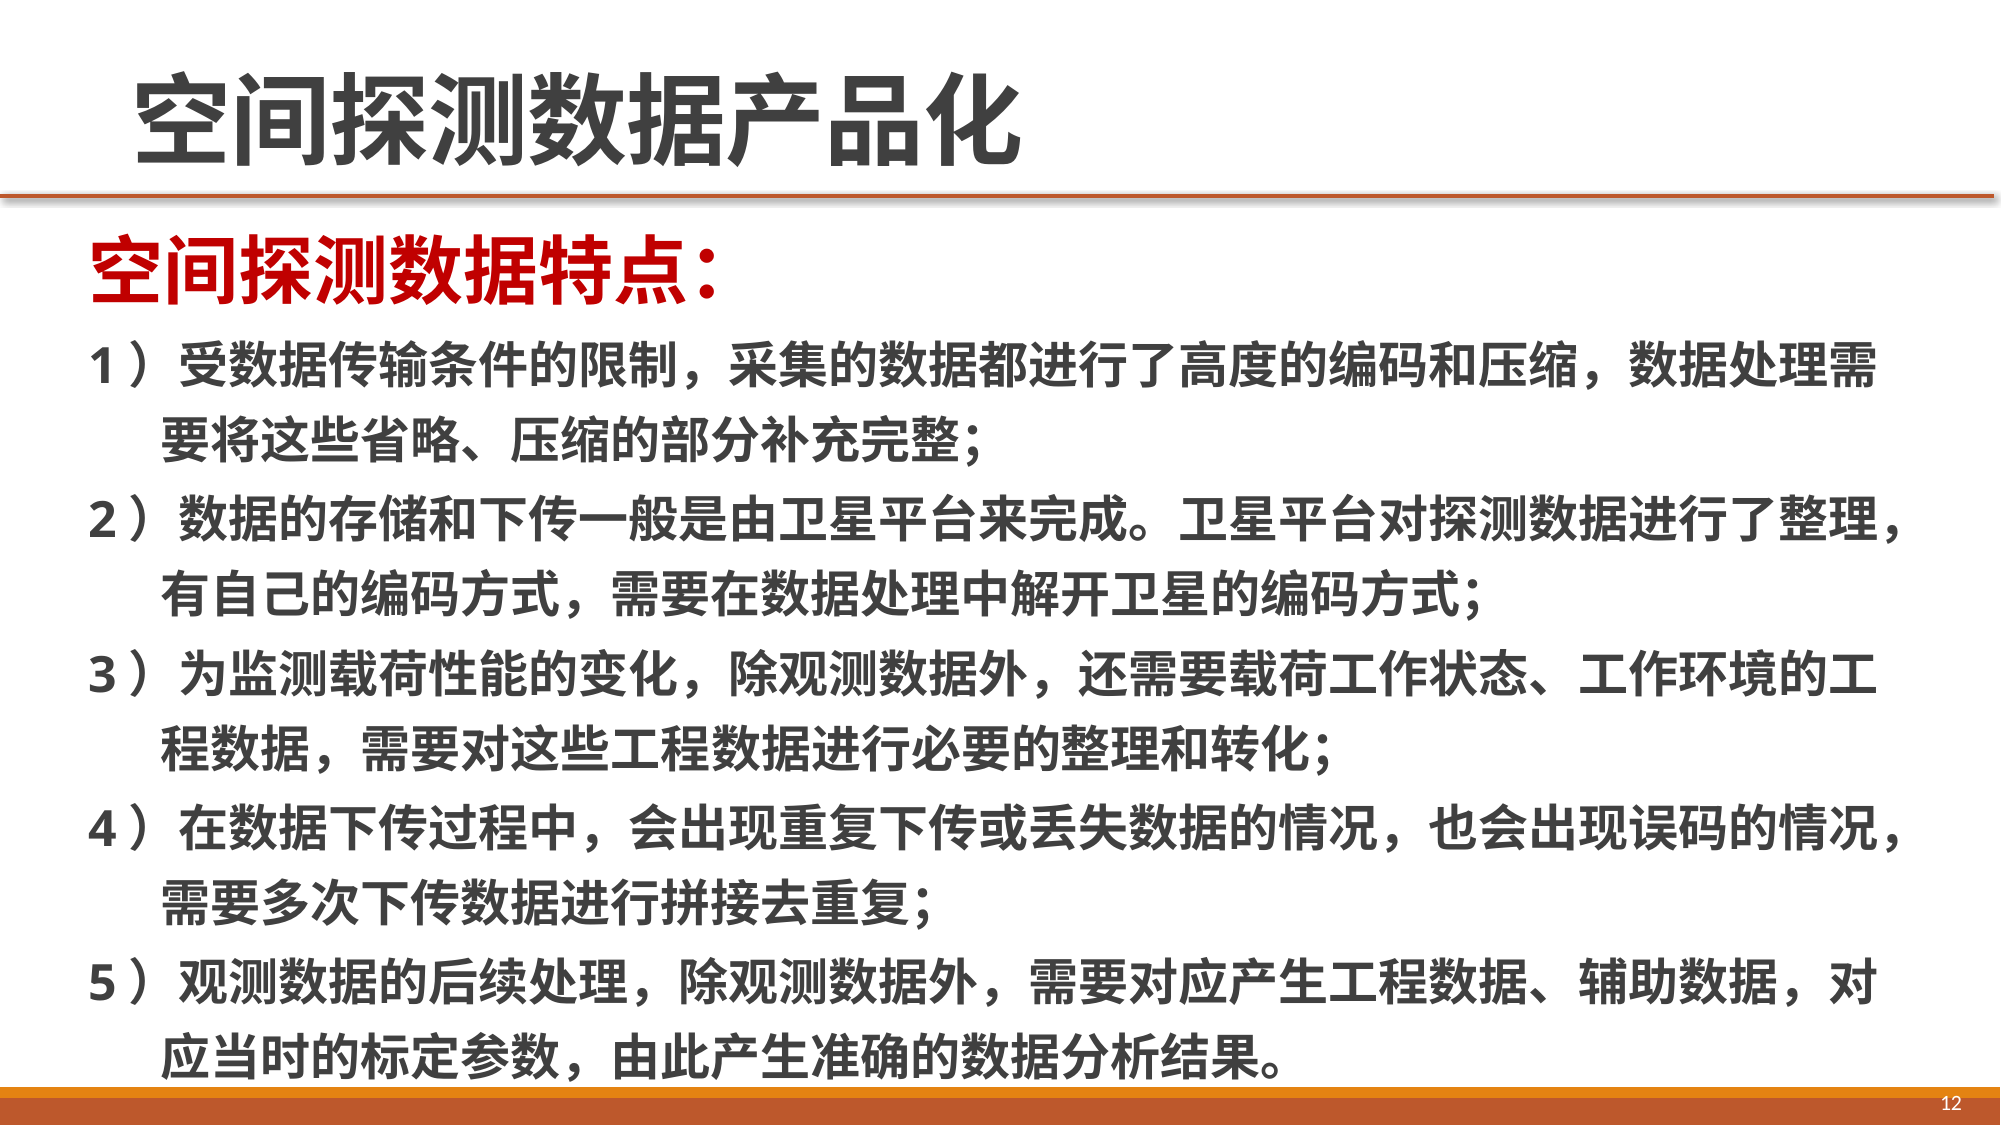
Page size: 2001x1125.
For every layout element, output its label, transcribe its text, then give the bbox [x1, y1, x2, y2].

slide_number 12 [1761, 1084, 1977, 1120]
title 空间探测数据产品化 [116, 40, 1843, 186]
list 空间探测数据特点： 1）受数据传输条件的限制，采集的数据都进行了高度的编码和压缩，数据处理需要将这些省略、压缩的部分补充完整； 2）数据的存储和下传一般是由卫星平台来完成。卫星平台对探测数据进行了整理，有自己的编码方式，需要在数据处理中解开卫星的编码方式； 3）为监测载荷性能的变化，除观测数据外，还需要载荷工作状态、工作环境的工程数据，需要对这些工程数据进行必要的整理和转化； 4）在数据下传过程中，会出现重复下传或丢失数据的情况，也会出现误码的情况，需要多次下传数据进行拼接去重复； 5）观测数据的后续处理，除观测数据外，需要对应产生工程数据、辅助数据，对应当时的标定参数，由此产生准确的数据分析结果。 [88, 226, 1922, 1078]
